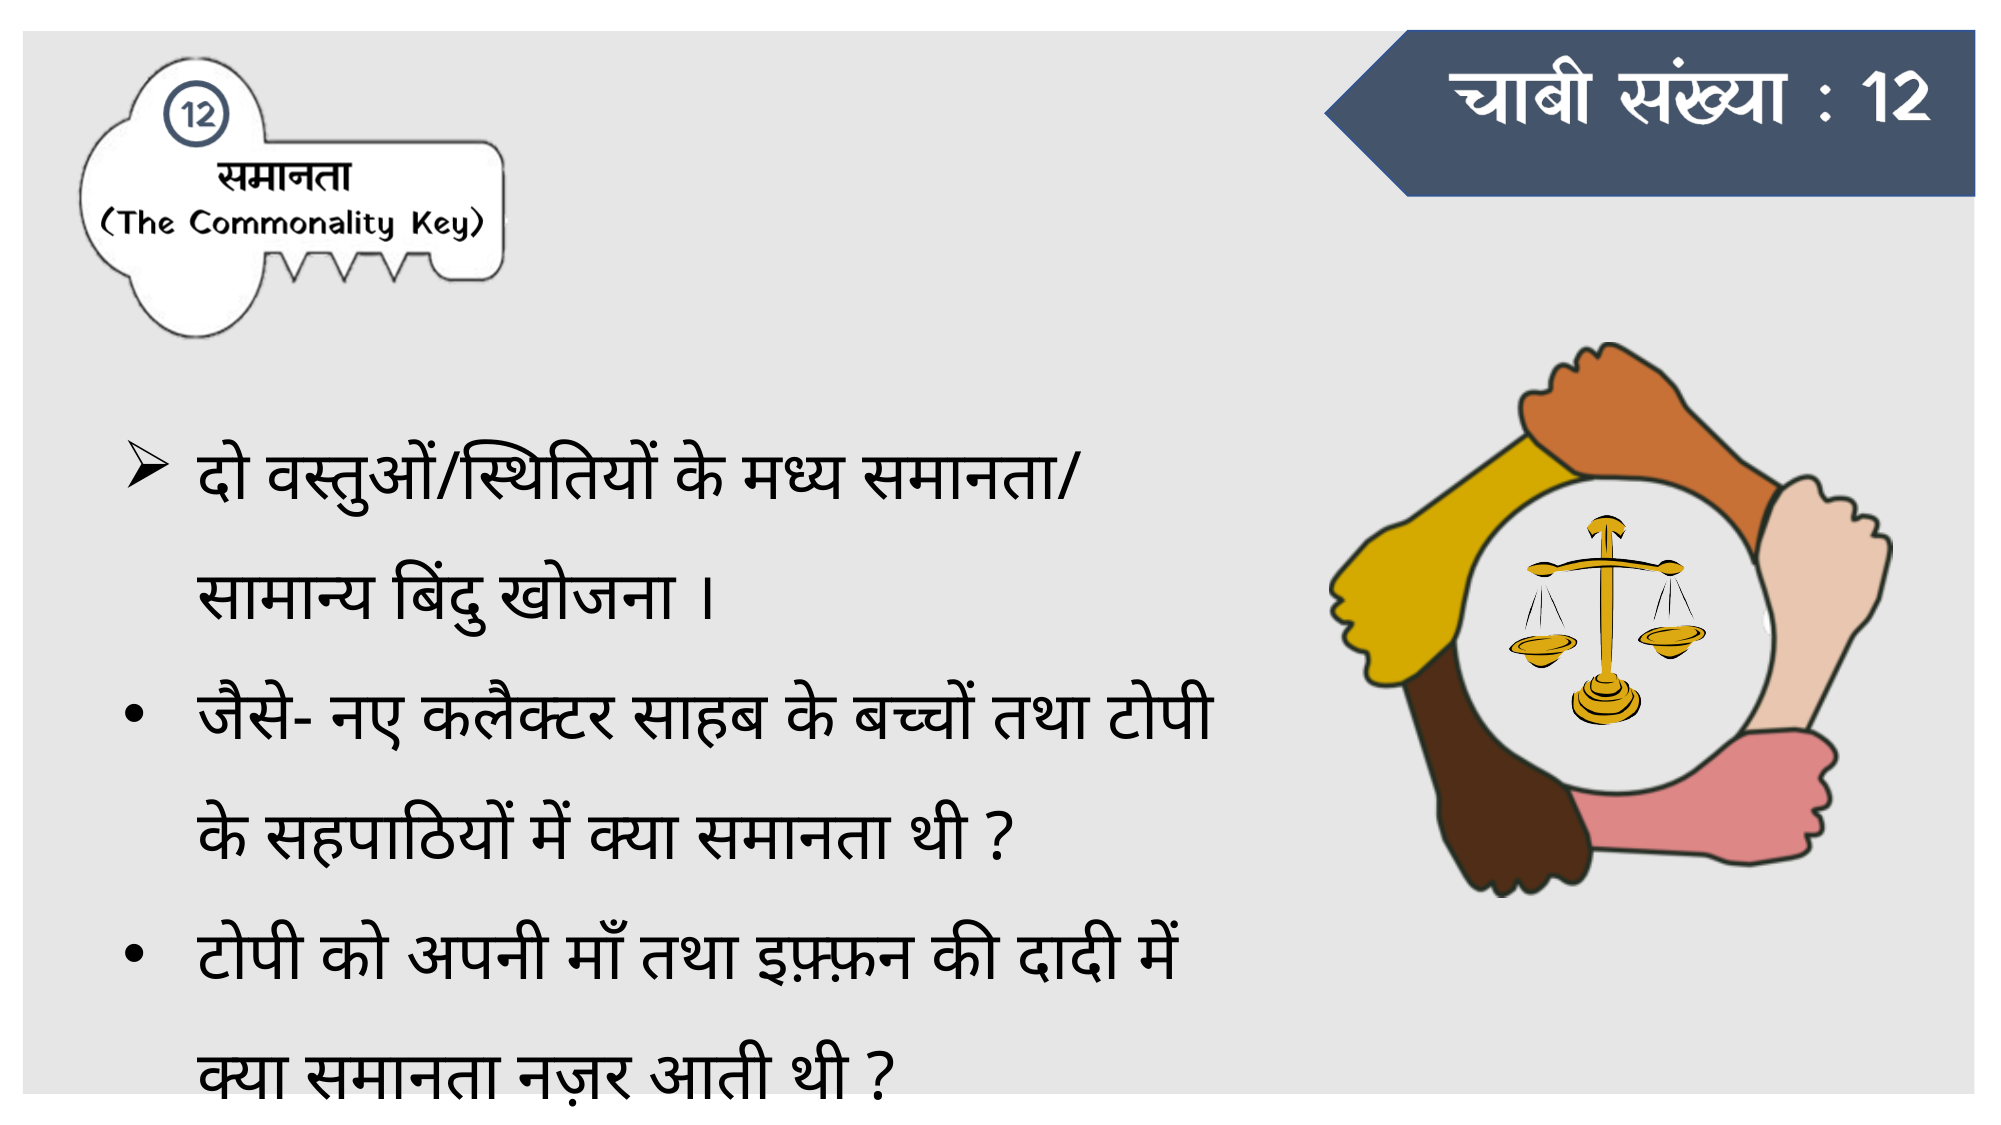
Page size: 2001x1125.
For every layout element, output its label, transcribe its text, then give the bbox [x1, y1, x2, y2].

picture [59, 51, 525, 341]
text_box [1324, 55, 1382, 172]
text_box [1400, 29, 1976, 37]
text_box दो वस्तुओं/स्थितियों के मध्य समानता/ सामान्य बिंदु खोजना । जैसे- नए कलैक्टर साहब के बच्चों तथा टोपी के सहपाठियों में क्या समानता थी ? टोपी को अपनी माँ तथा इफ़्फ़न की दादी में क्या समानता नज़र आती थी ? [107, 385, 1277, 1120]
picture [1382, 37, 1978, 196]
text_box [22, 30, 1975, 1095]
picture [1329, 342, 1893, 898]
